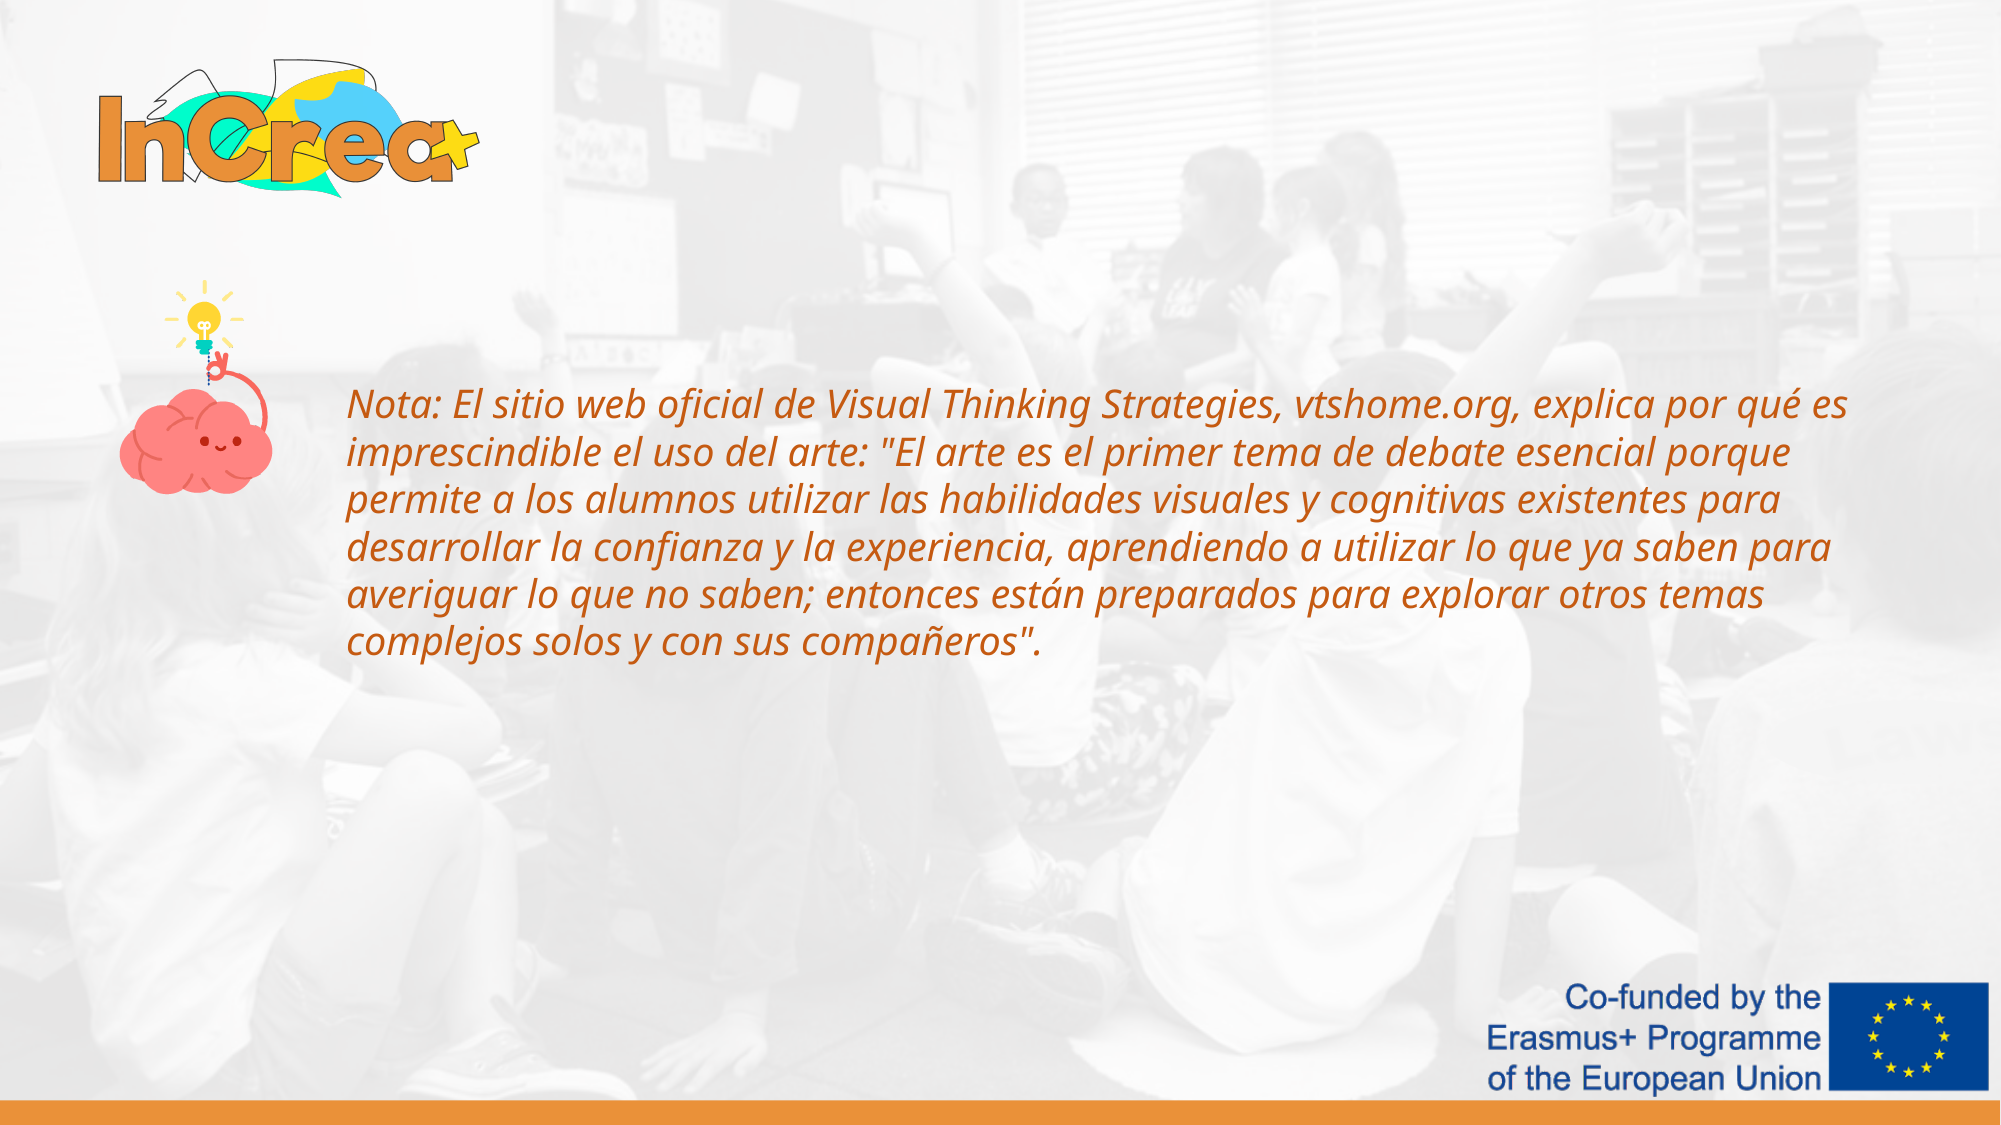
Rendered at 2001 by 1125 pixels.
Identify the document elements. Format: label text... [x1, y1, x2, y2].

picture [105, 269, 288, 511]
text_box Nota: El sitio web oficial de Visual Thinking Strategies, vtshome.org, explica por qué es imprescindible el uso del arte: "El arte es el primer tema de debate esencial porque permite a los alumnos utilizar las habilidades visuales y cognitivas existentes para desarrollar la confianza y la experiencia, aprendiendo a utilizar lo que ya saben para averiguar lo que no saben; entonces están preparados para explorar otros temas complejos solos y con sus compañeros". [331, 371, 1894, 672]
picture [93, 52, 482, 203]
picture [1472, 979, 2000, 1101]
